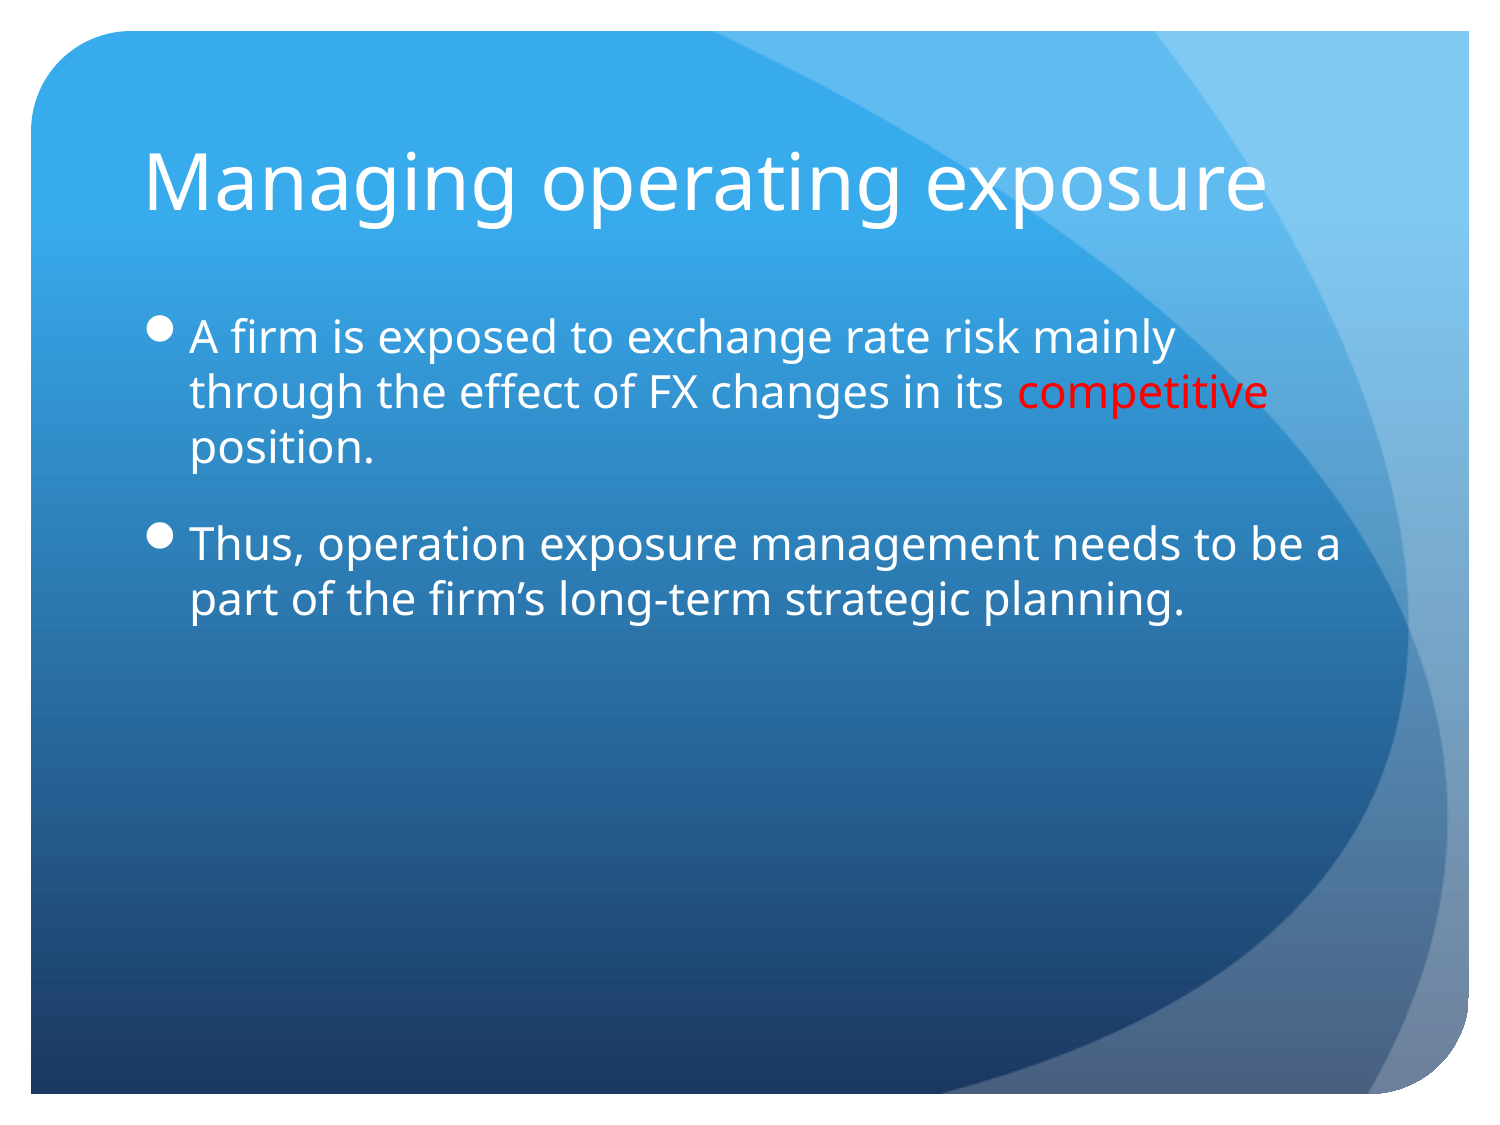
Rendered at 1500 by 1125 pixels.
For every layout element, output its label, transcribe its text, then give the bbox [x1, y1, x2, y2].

list A firm is exposed to exchange rate risk mainly through the effect of FX changes in its competitive position. Thus, operation exposure management needs to be a part of the firm’s long-term strategic planning. [127, 299, 1372, 991]
title Managing operating exposure [127, 62, 1372, 234]
picture [24, 30, 1473, 1094]
